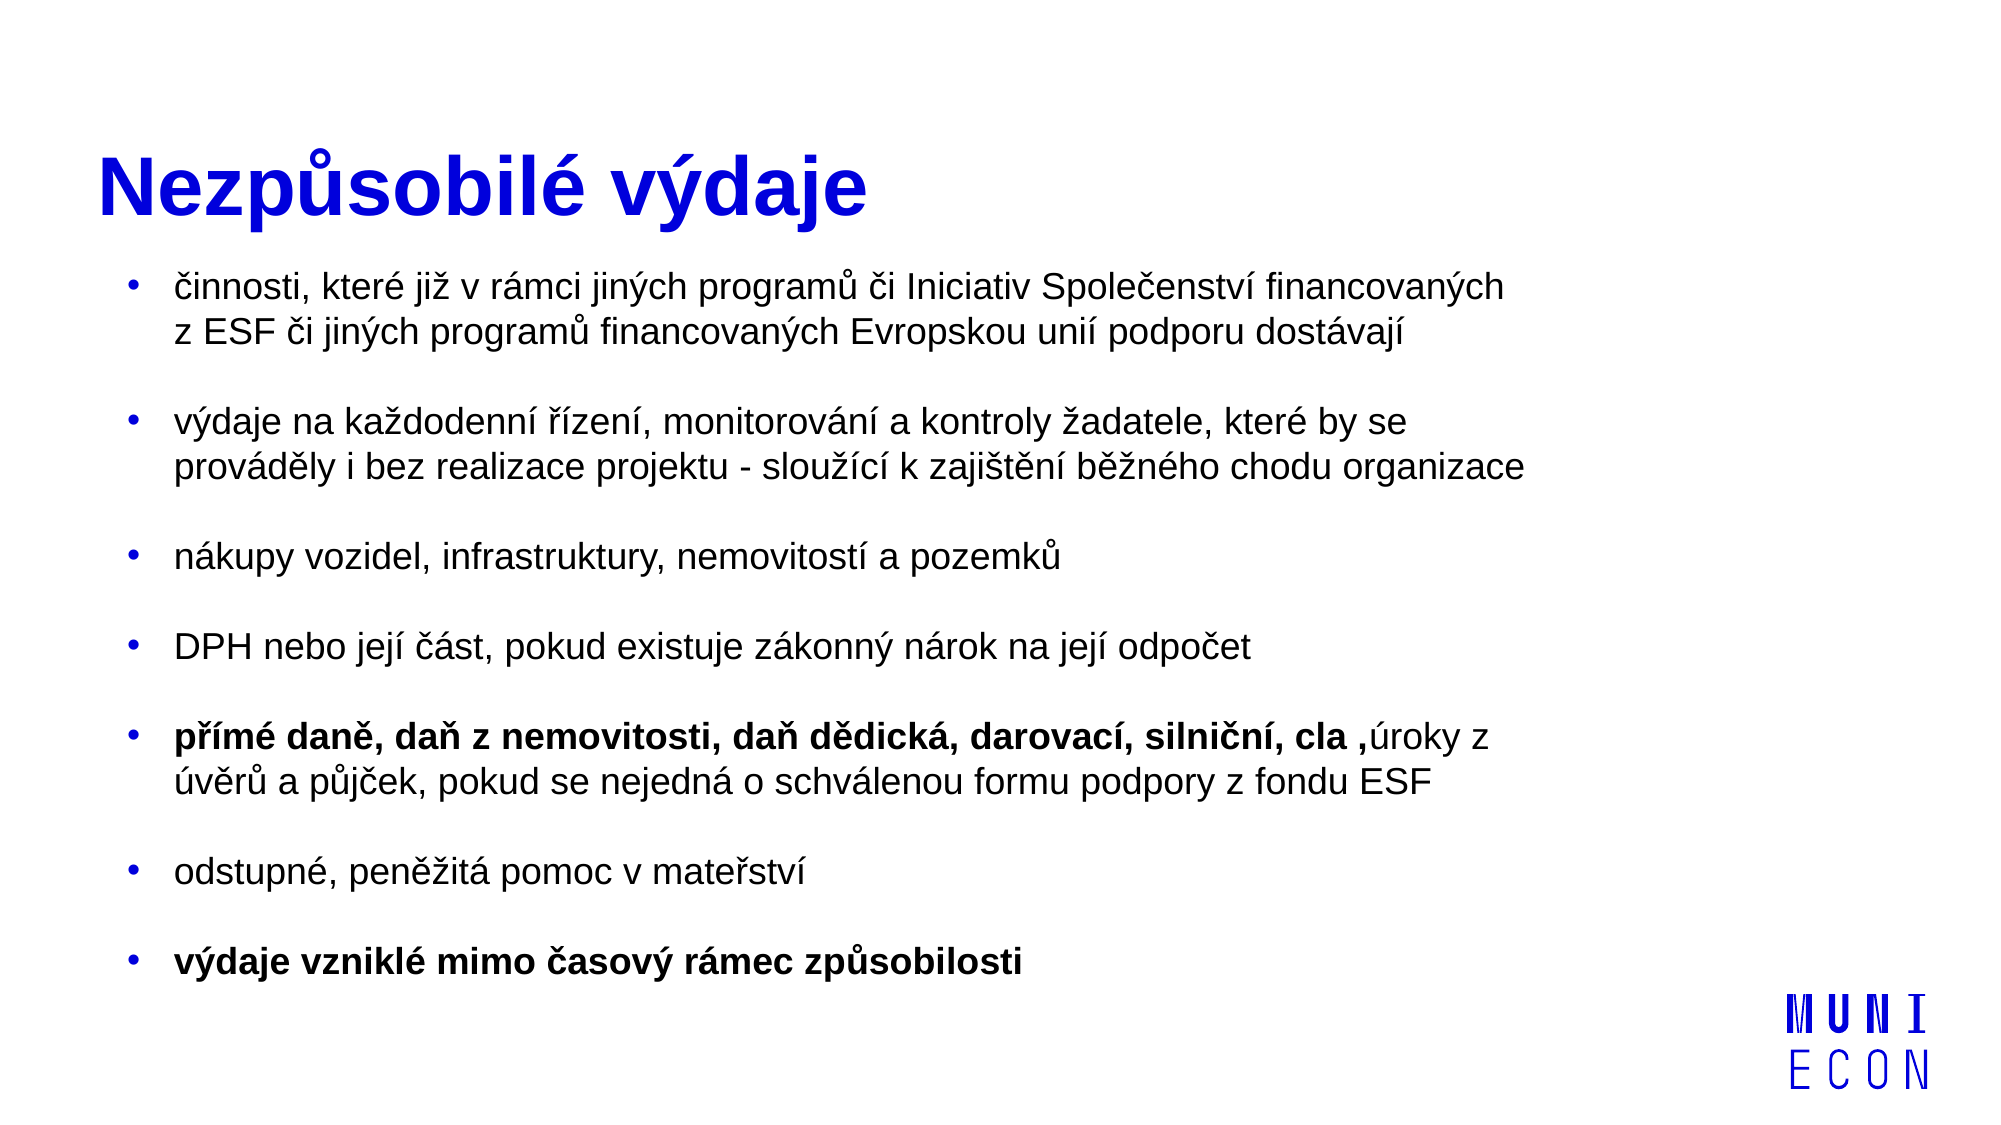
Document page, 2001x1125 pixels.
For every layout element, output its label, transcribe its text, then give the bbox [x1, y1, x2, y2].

list činnosti, které již v rámci jiných programů či Iniciativ Společenství financovaných z ESF či jiných programů financovaných Evropskou unií podporu dostávají výdaje na každodenní řízení, monitorování a kontroly žadatele, které by se prováděly i bez realizace projektu - sloužící k zajištění běžného chodu organizace nákupy vozidel, infrastruktury, nemovitostí a pozemků DPH nebo její část, pokud existuje zákonný nárok na její odpočet přímé daně, daň z nemovitosti, daň dědická, darovací, silniční, cla ,úroky z úvěrů a půjček, pokud se nejedná o schválenou formu podpory z fondu ESF odstupné, peněžitá pomoc v mateřství výdaje vzniklé mimo časový rámec způsobilosti [127, 262, 1540, 814]
title Nezpůsobilé výdaje [97, 149, 1866, 256]
